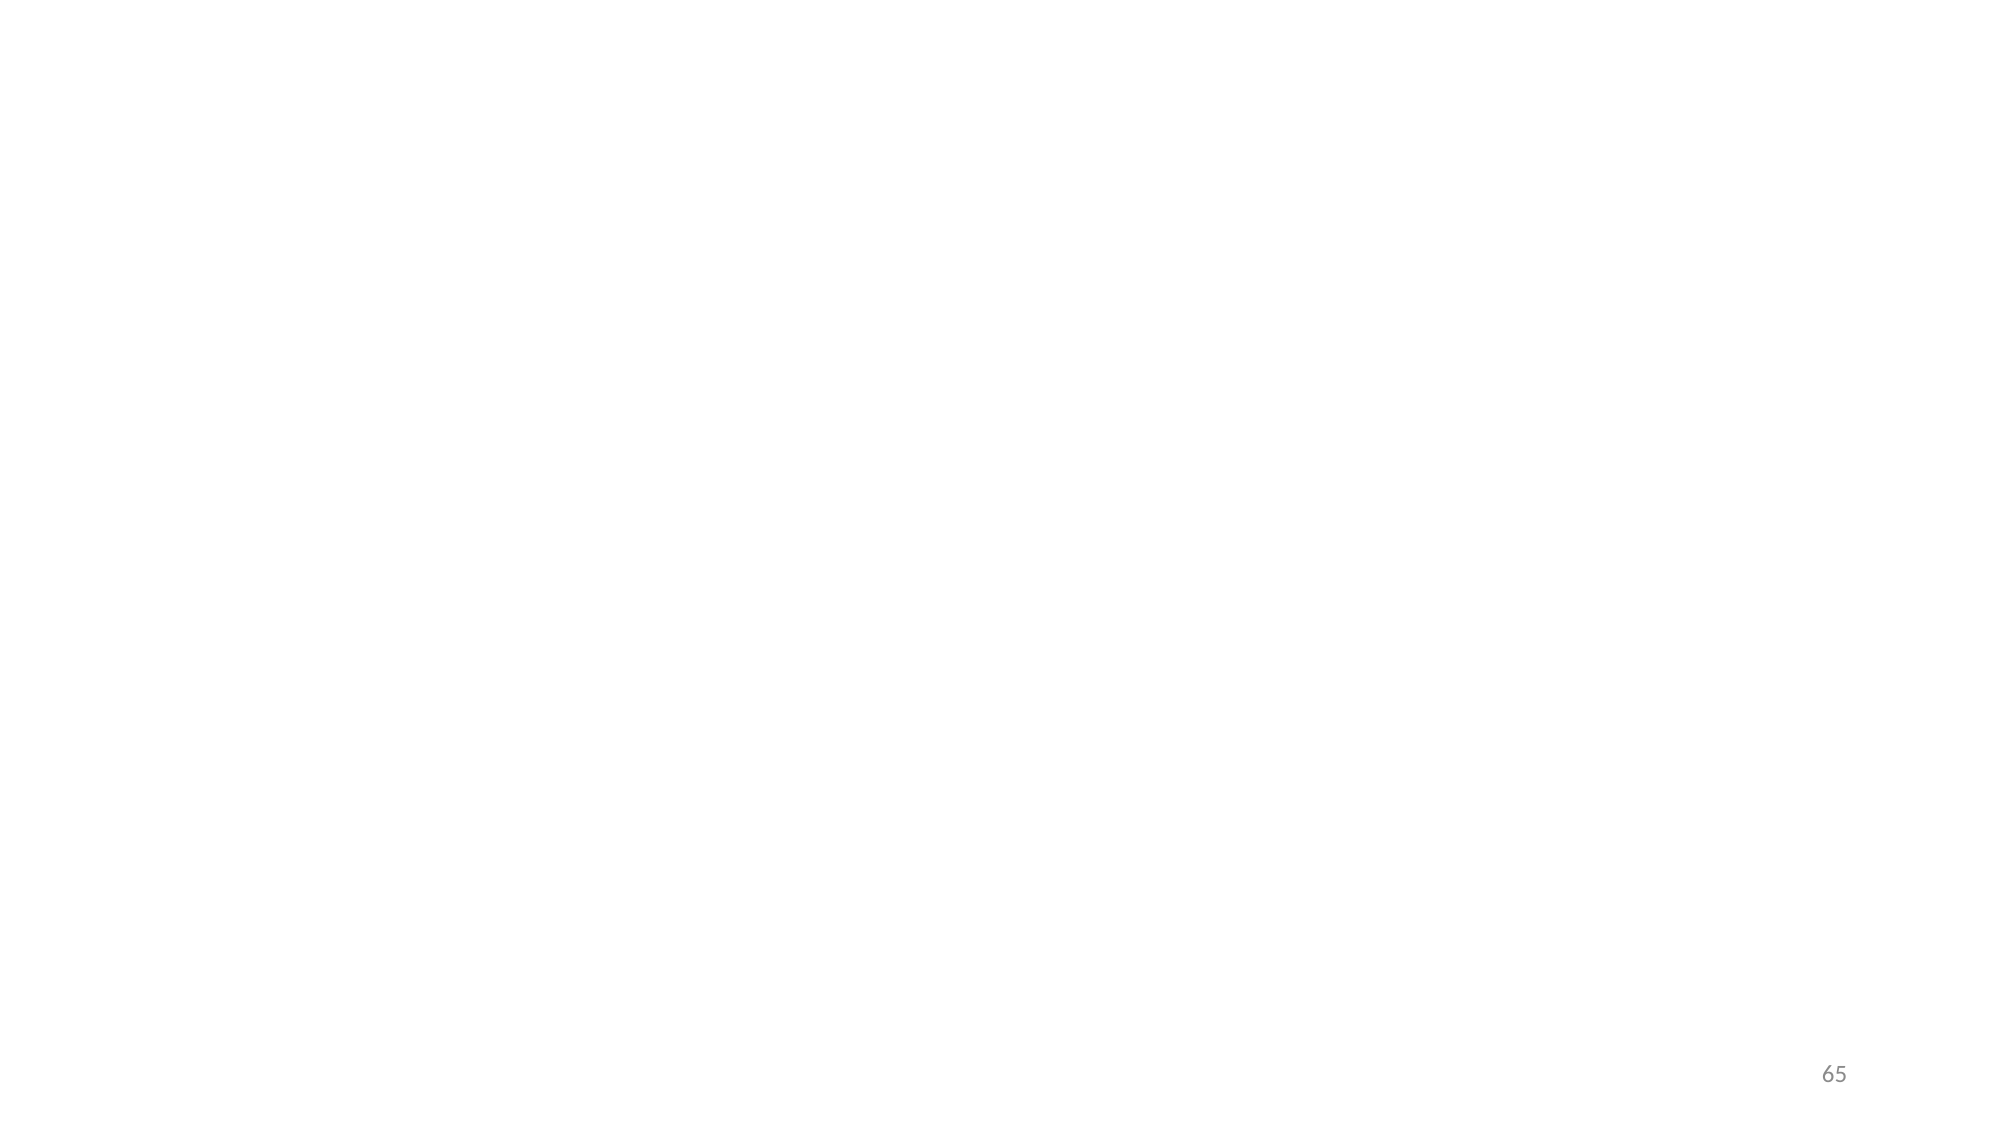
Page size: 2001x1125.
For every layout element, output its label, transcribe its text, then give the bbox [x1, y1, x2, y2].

slide_number 65 [1412, 1042, 1863, 1103]
